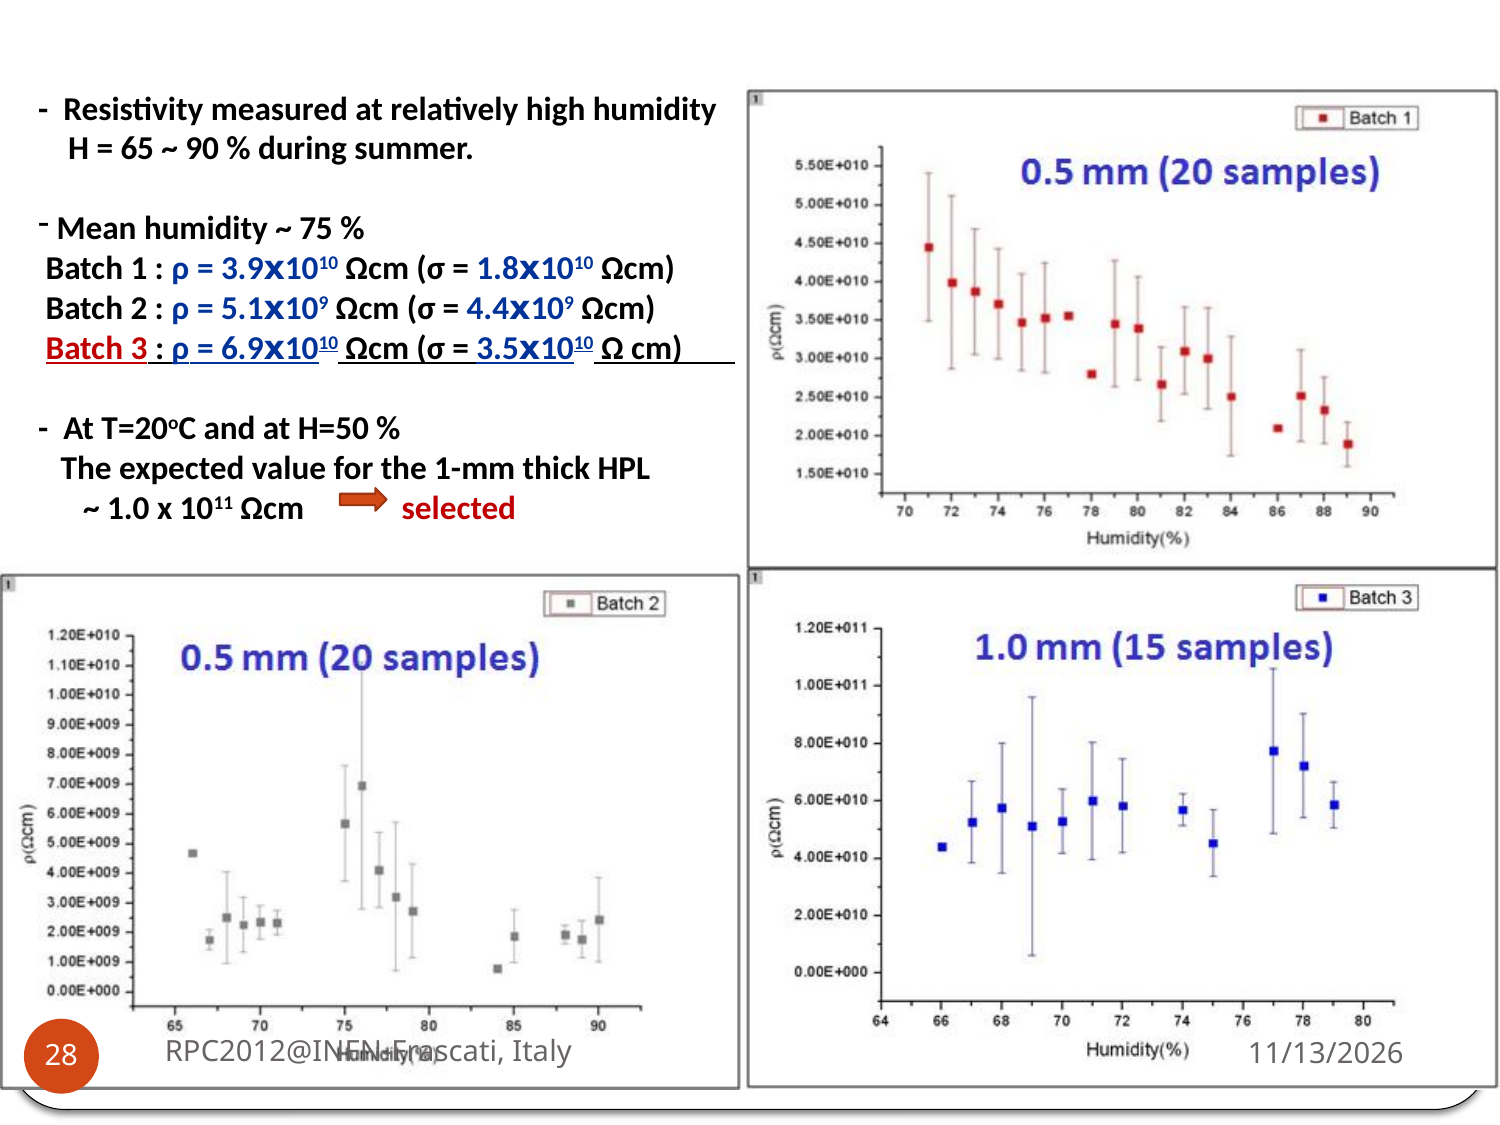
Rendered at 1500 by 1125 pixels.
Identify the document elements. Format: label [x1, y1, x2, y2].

text_box [0, 0, 1500, 1091]
